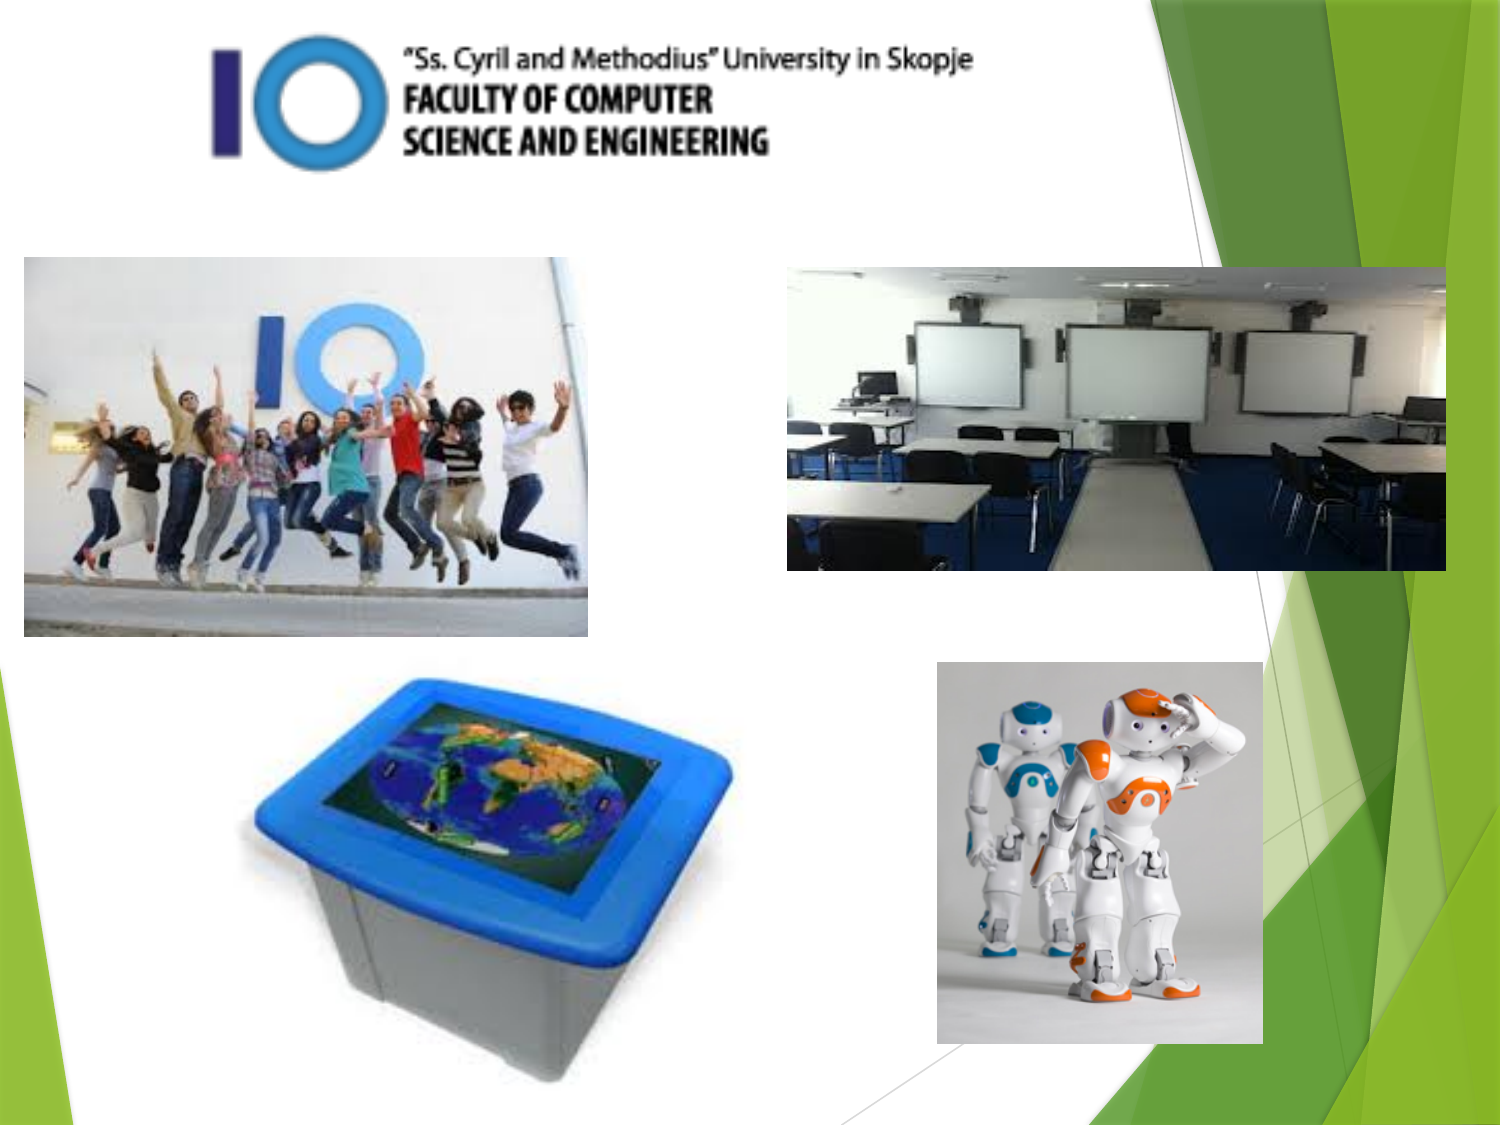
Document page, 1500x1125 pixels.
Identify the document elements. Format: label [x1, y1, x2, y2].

picture [936, 661, 1264, 1045]
picture [786, 267, 1447, 571]
picture [197, 6, 978, 206]
list [24, 256, 588, 637]
picture [174, 638, 835, 1125]
